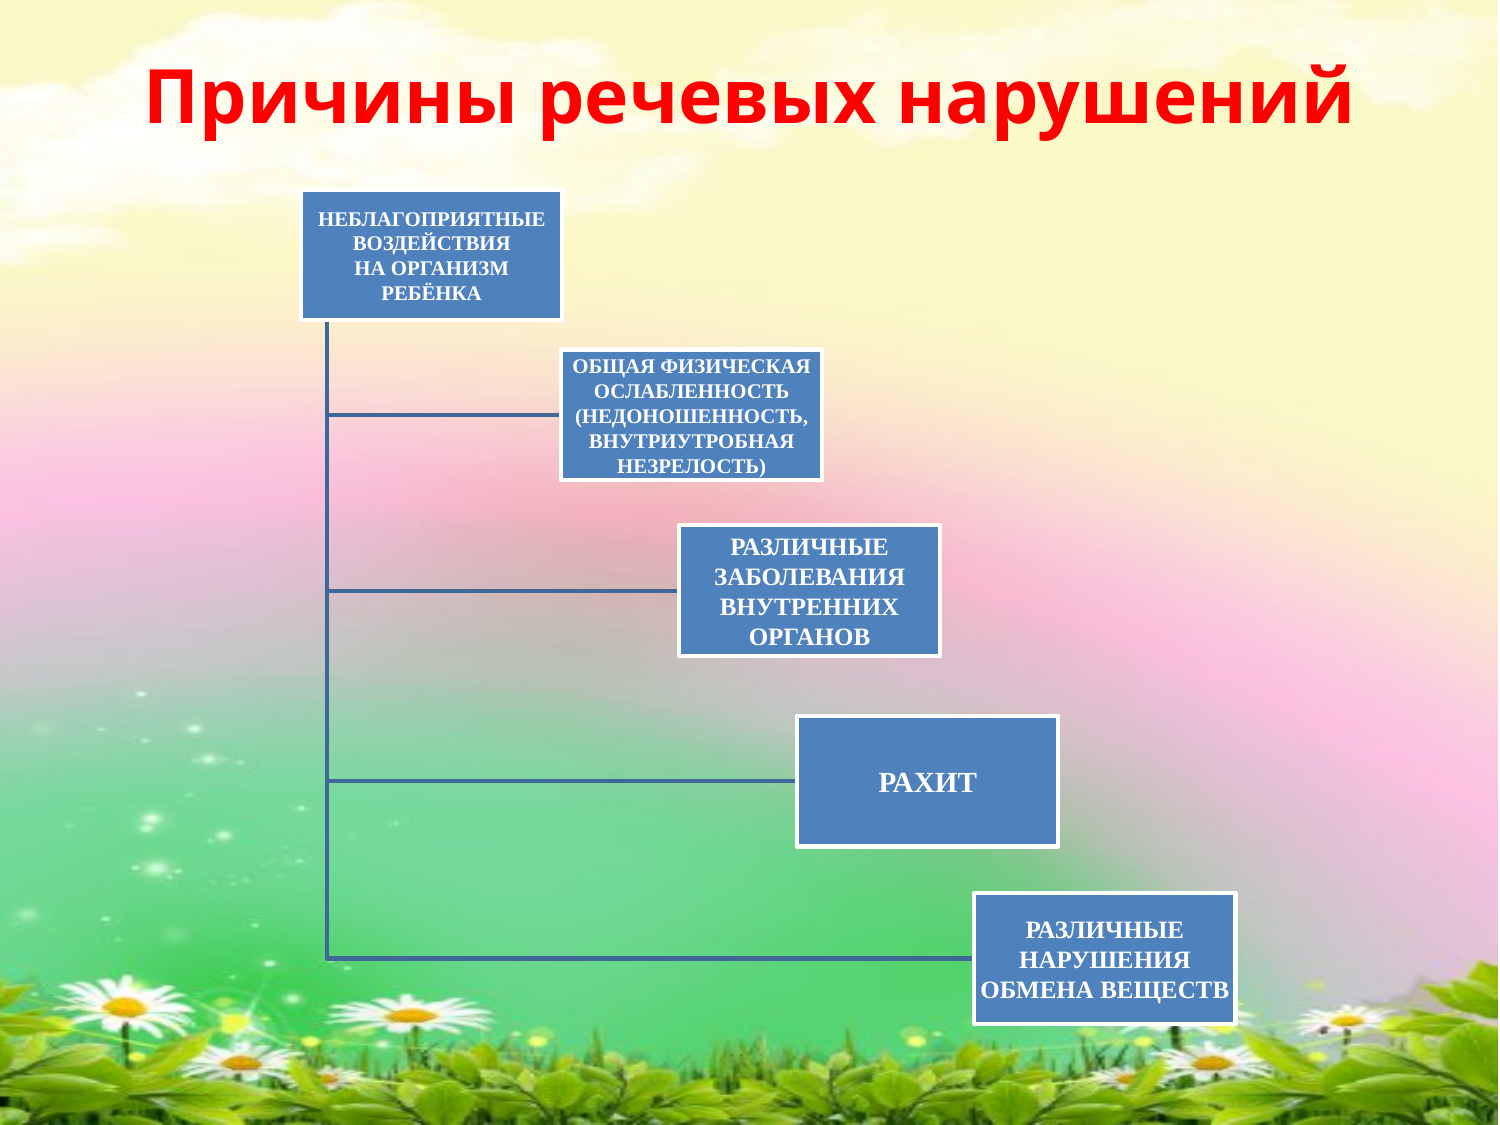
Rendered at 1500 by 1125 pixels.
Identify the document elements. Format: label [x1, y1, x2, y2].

picture [0, 0, 1499, 1125]
text_box [52, 172, 1471, 1047]
